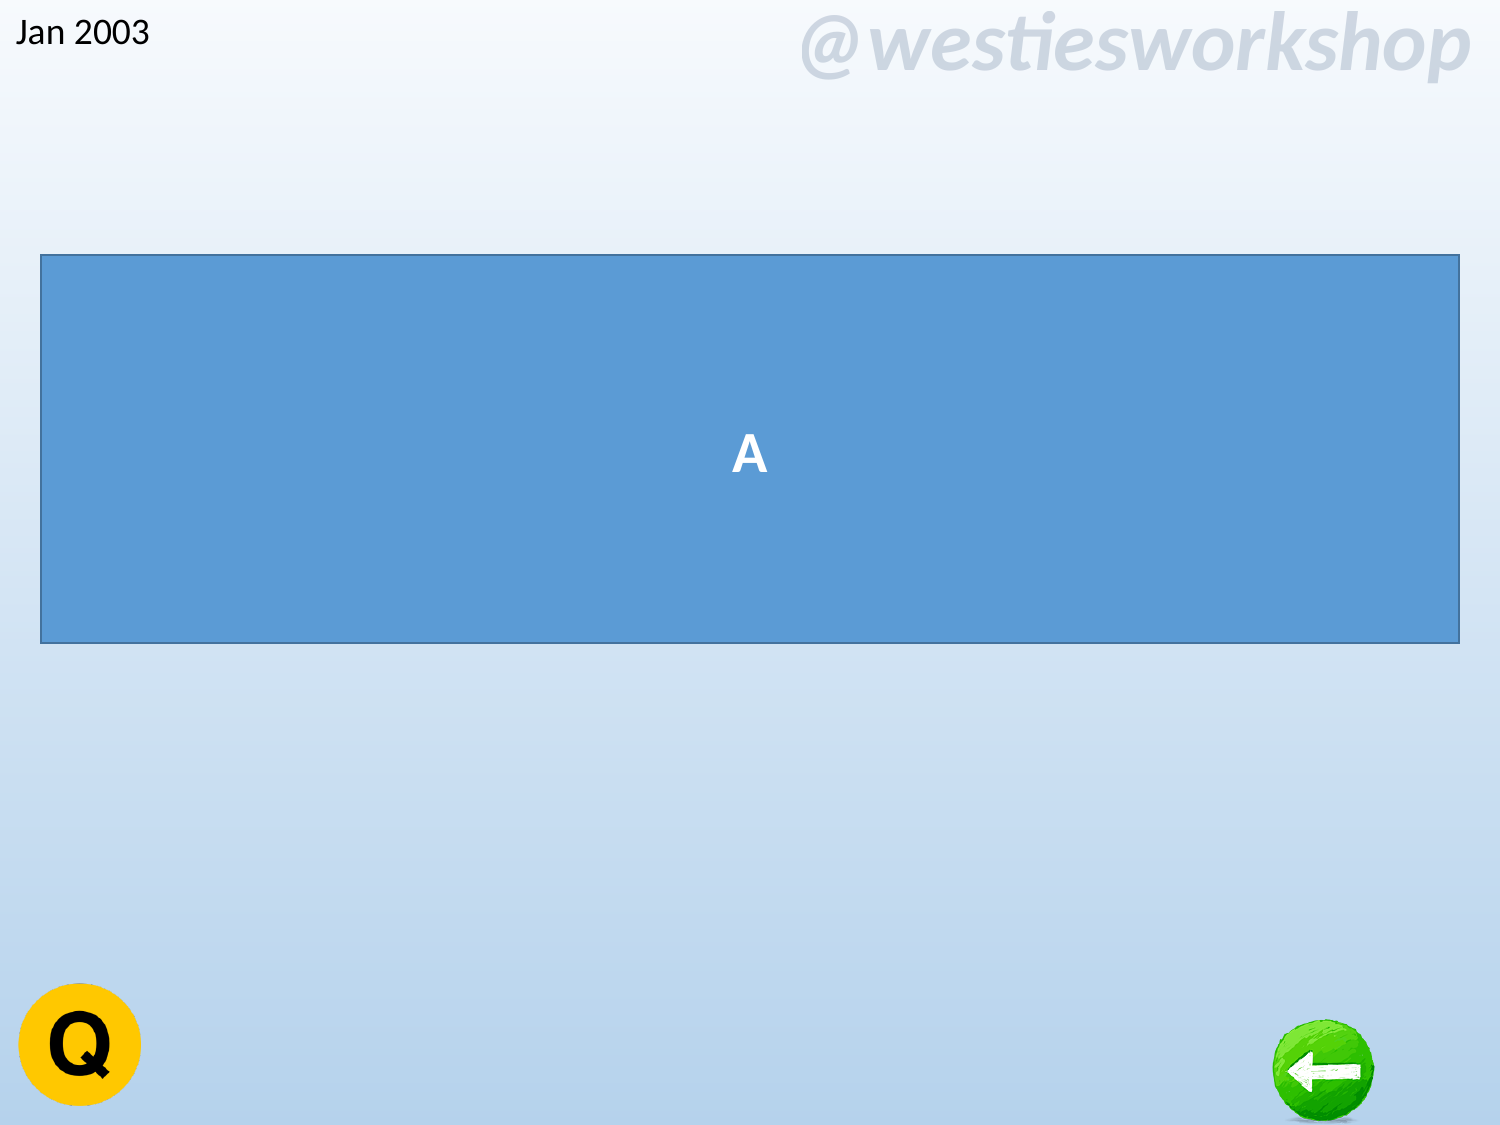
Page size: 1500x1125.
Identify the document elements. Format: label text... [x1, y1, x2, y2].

text_box Jan 2003 [1, 0, 165, 60]
picture [41, 255, 1459, 644]
picture [0, 964, 161, 1125]
picture [1270, 1019, 1376, 1125]
